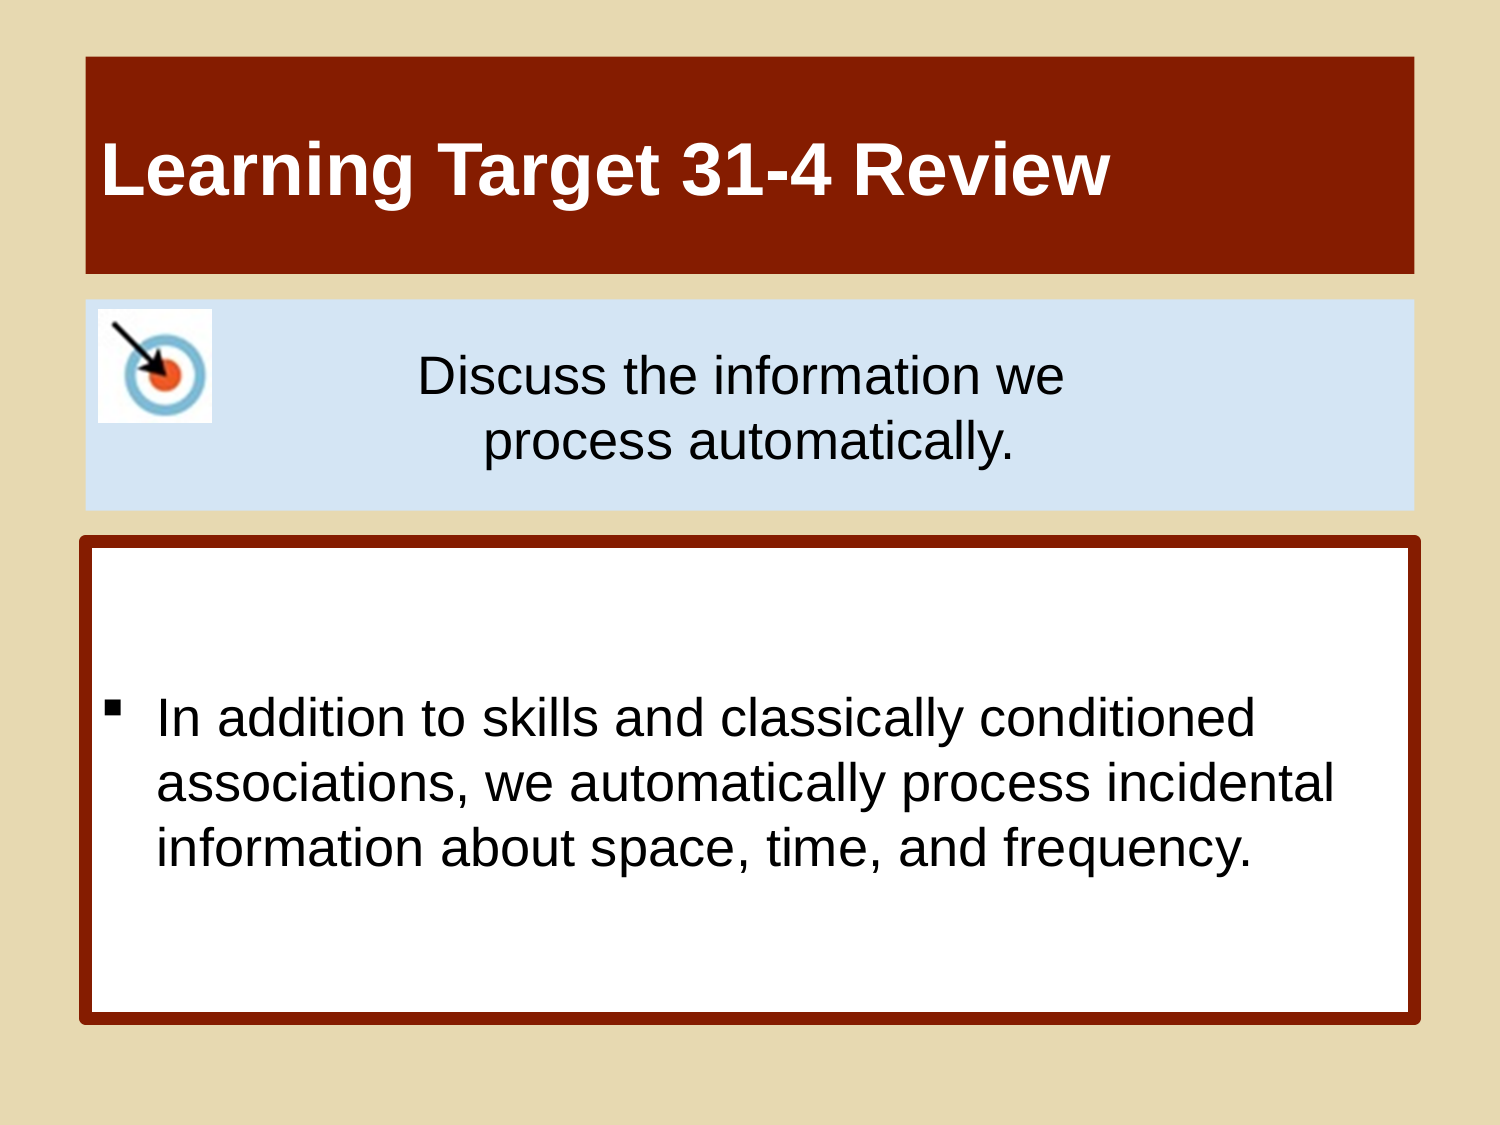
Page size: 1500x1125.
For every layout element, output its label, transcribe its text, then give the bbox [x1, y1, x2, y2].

title Learning Target 31-4 Review [85, 56, 1415, 274]
list Discuss the information we process automatically. [79, 293, 1421, 517]
list In addition to skills and classically conditioned associations, we automatically process incidental information about space, time, and frequency. [79, 535, 1421, 1025]
picture [98, 309, 212, 423]
